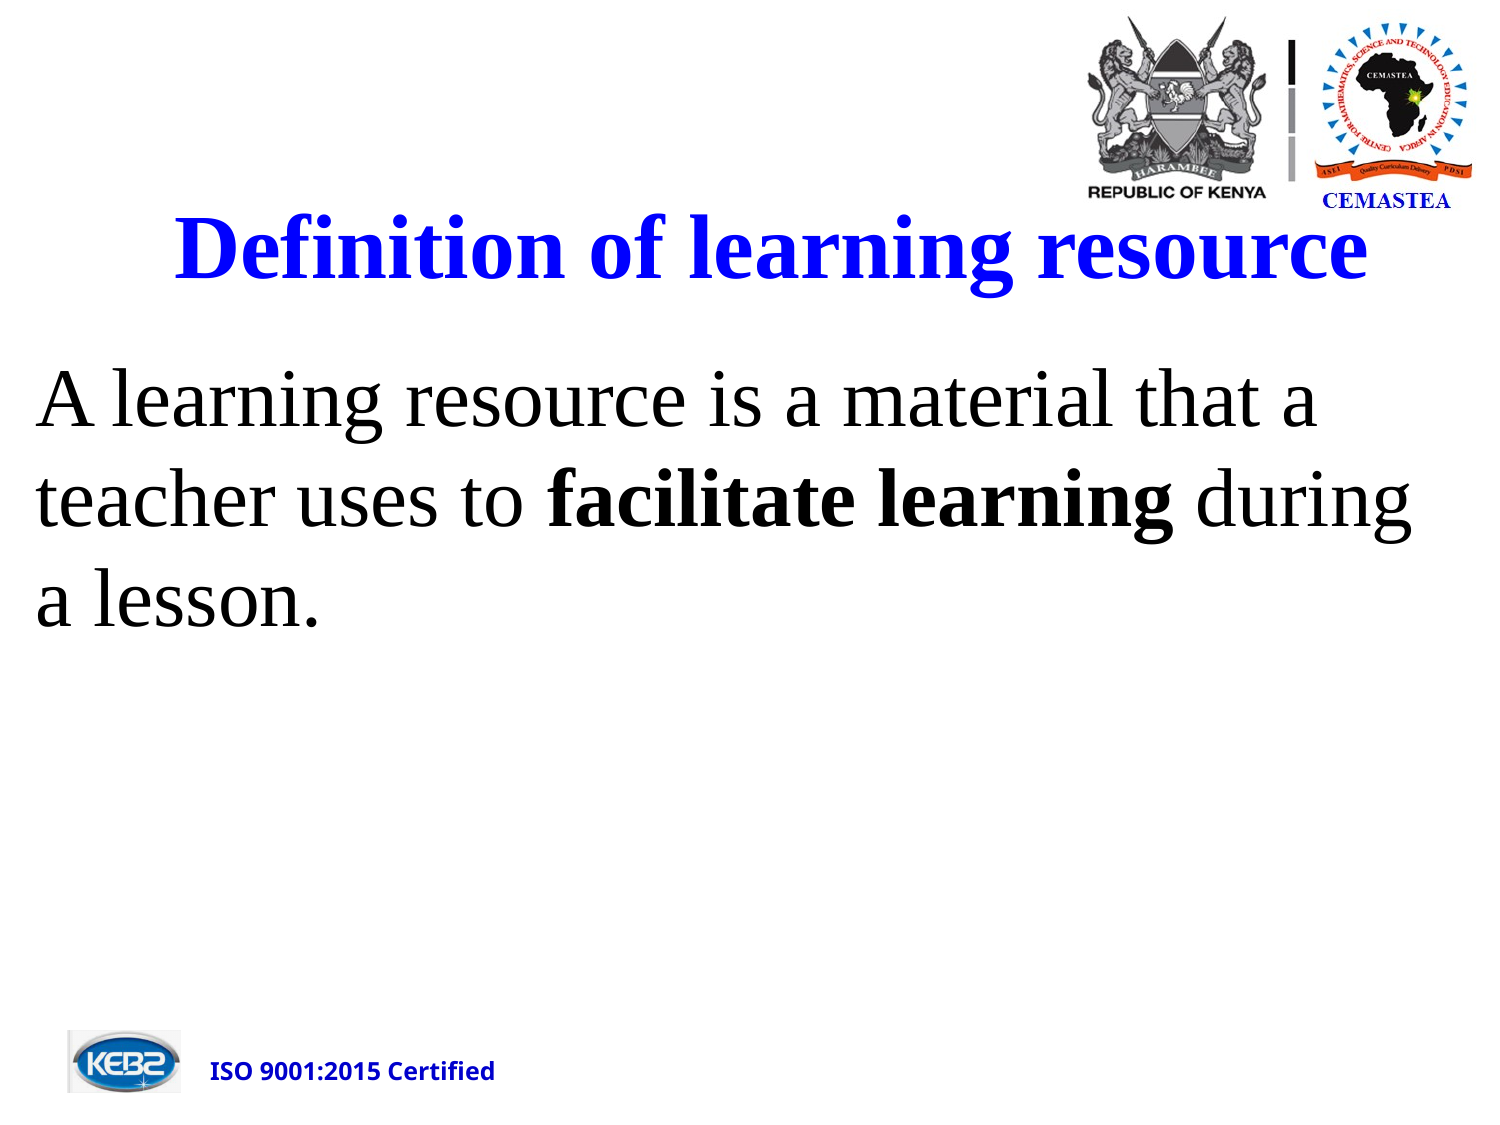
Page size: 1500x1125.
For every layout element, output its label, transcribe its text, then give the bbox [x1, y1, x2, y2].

picture [67, 1078, 181, 1093]
list A learning resource is a material that a teacher uses to facilitate learning during a lesson. [20, 335, 1481, 1078]
title Definition of learning resource [97, 147, 1448, 335]
picture [1059, 9, 1500, 225]
